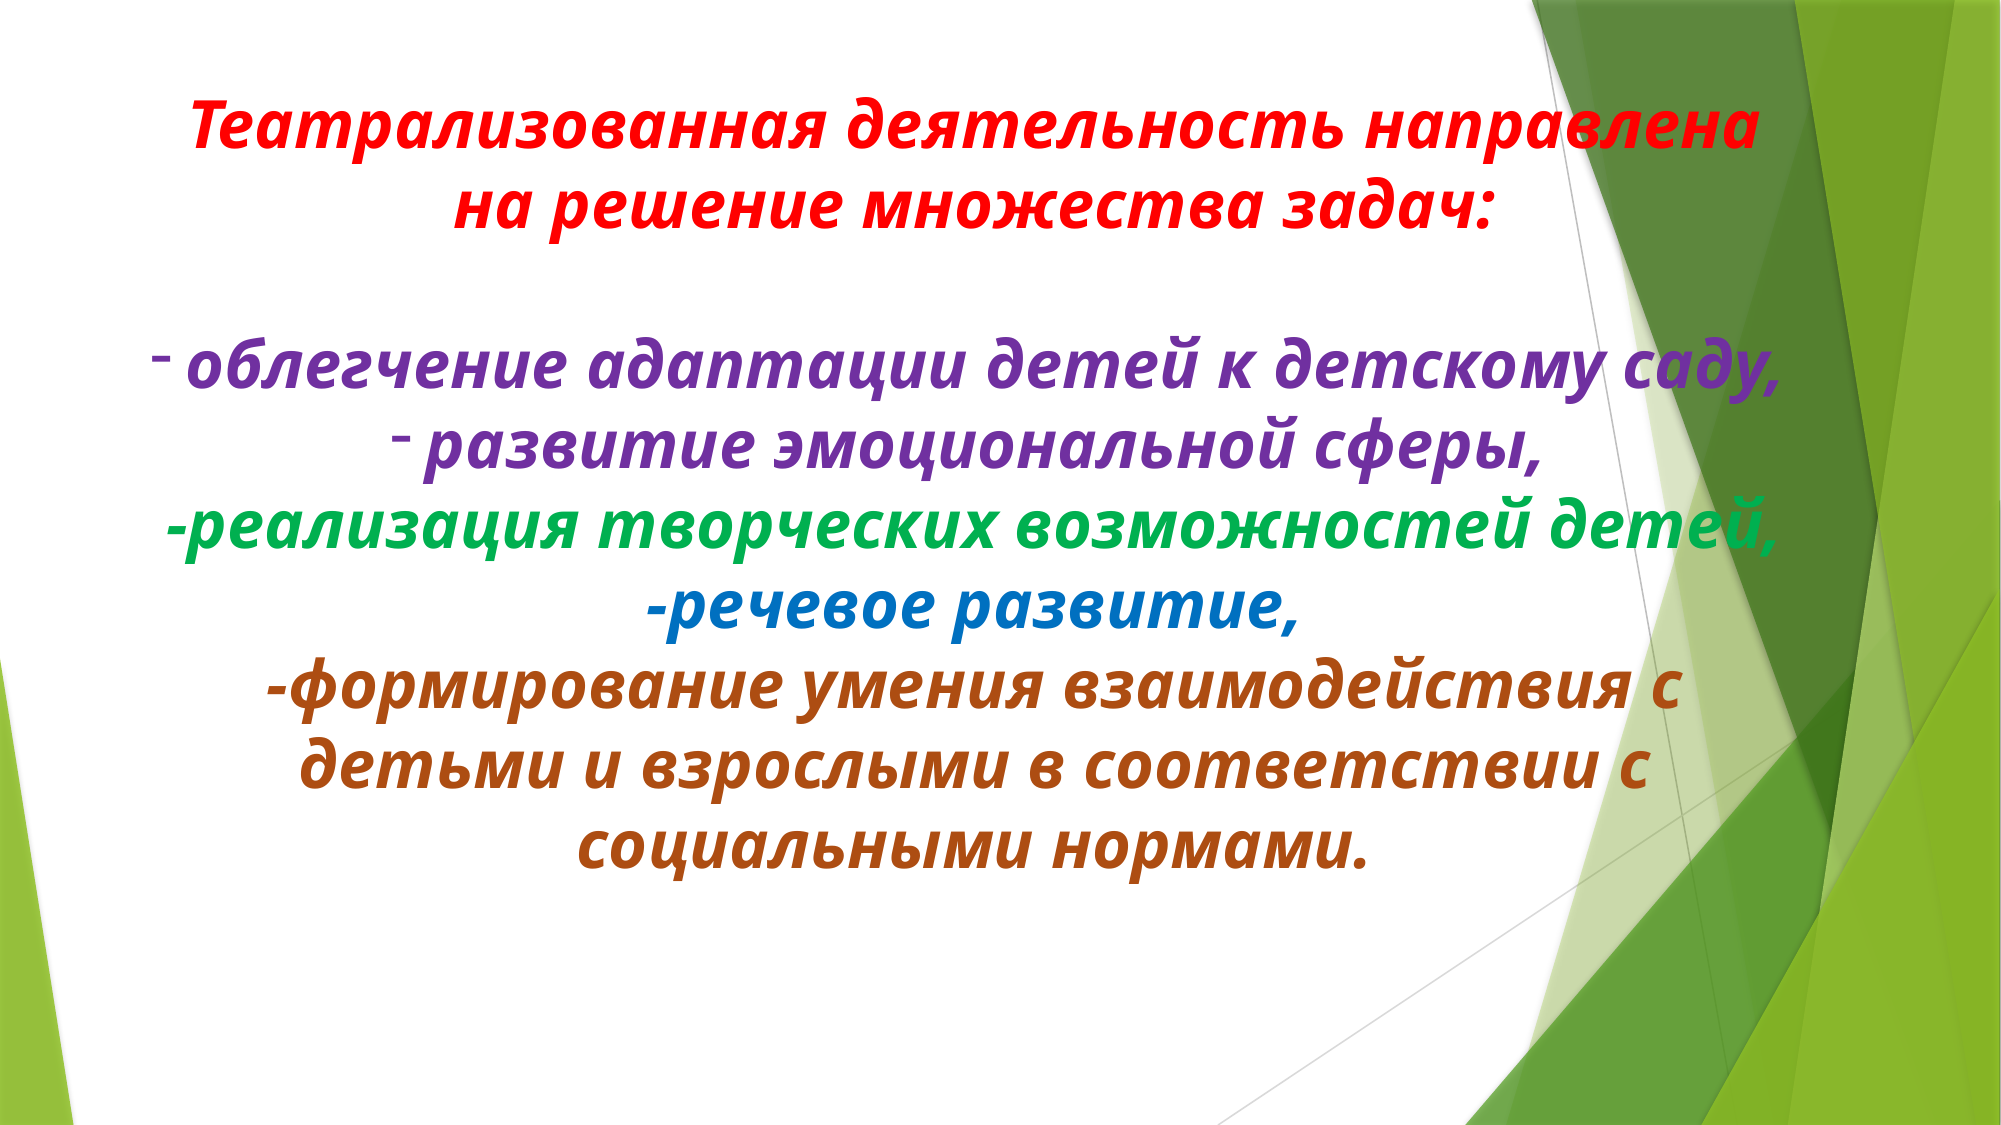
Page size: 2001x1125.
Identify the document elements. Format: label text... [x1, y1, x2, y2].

text_box Театрализованная деятельность направлена на решение множества задач: облегчение адаптации детей к детскому саду, развитие эмоциональной сферы, -реализация творческих возможностей детей, -речевое развитие, -формирование умения взаимодействия с детьми и взрослыми в соответствии с социальными нормами. [124, 75, 1826, 1125]
